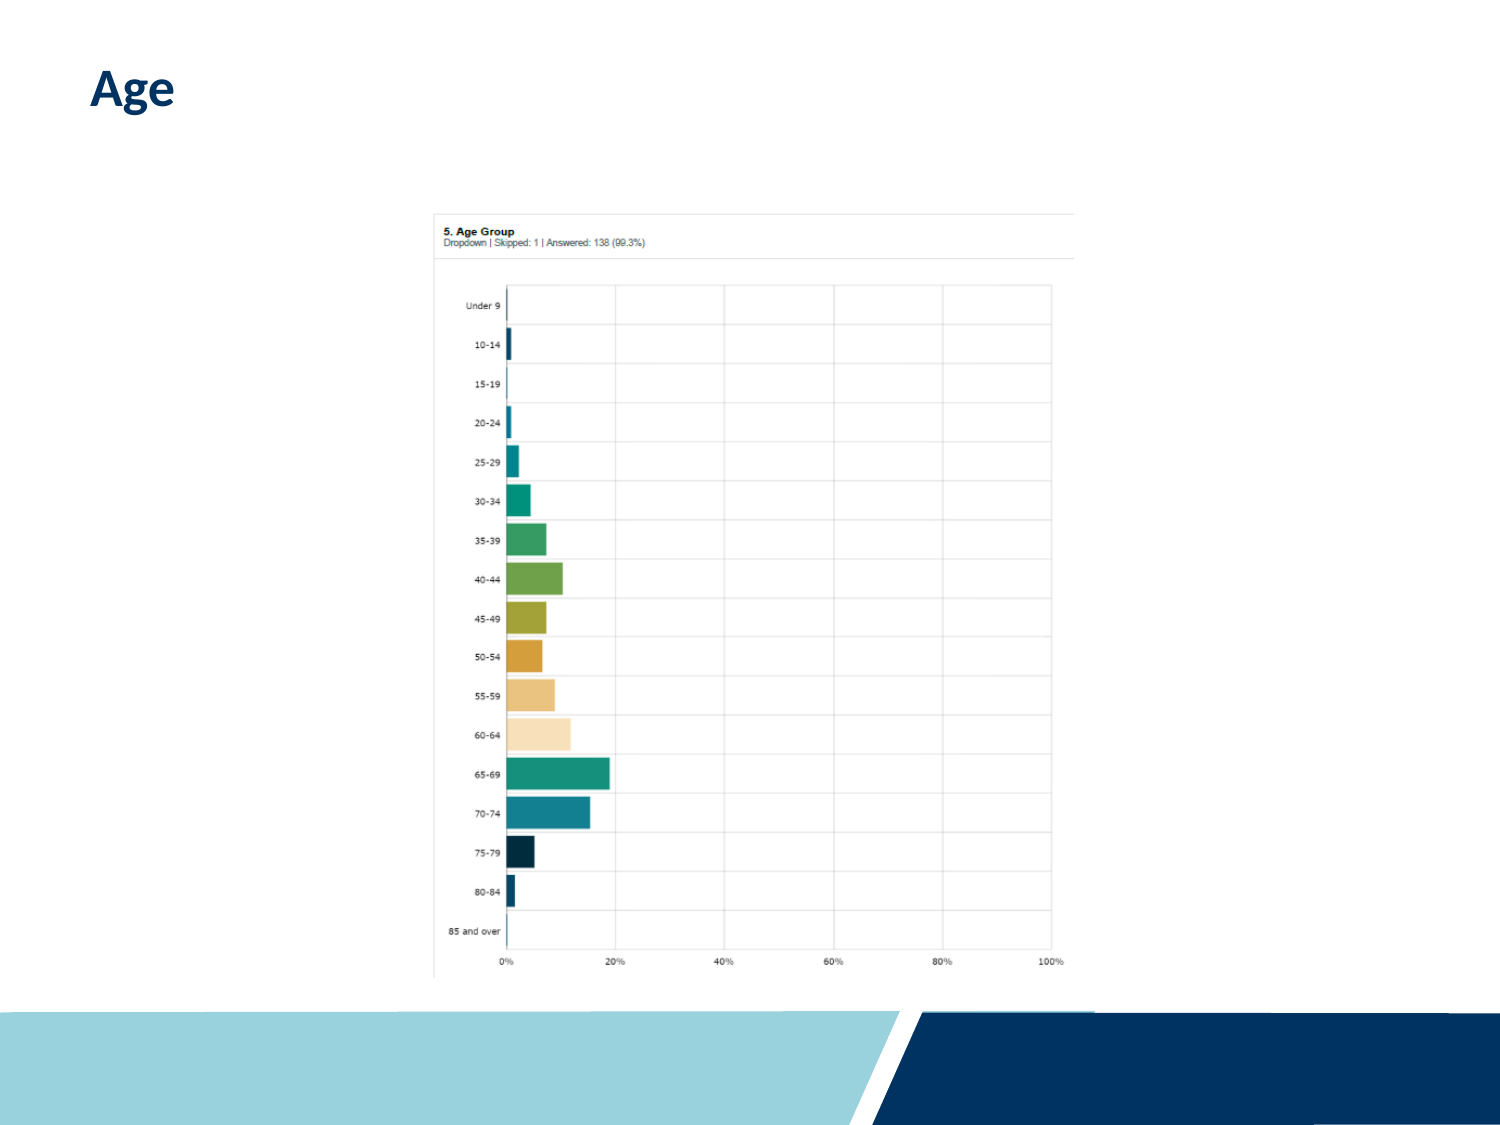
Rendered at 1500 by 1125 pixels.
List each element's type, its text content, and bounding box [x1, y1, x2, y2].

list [426, 205, 1074, 978]
title Age [75, 45, 1425, 126]
